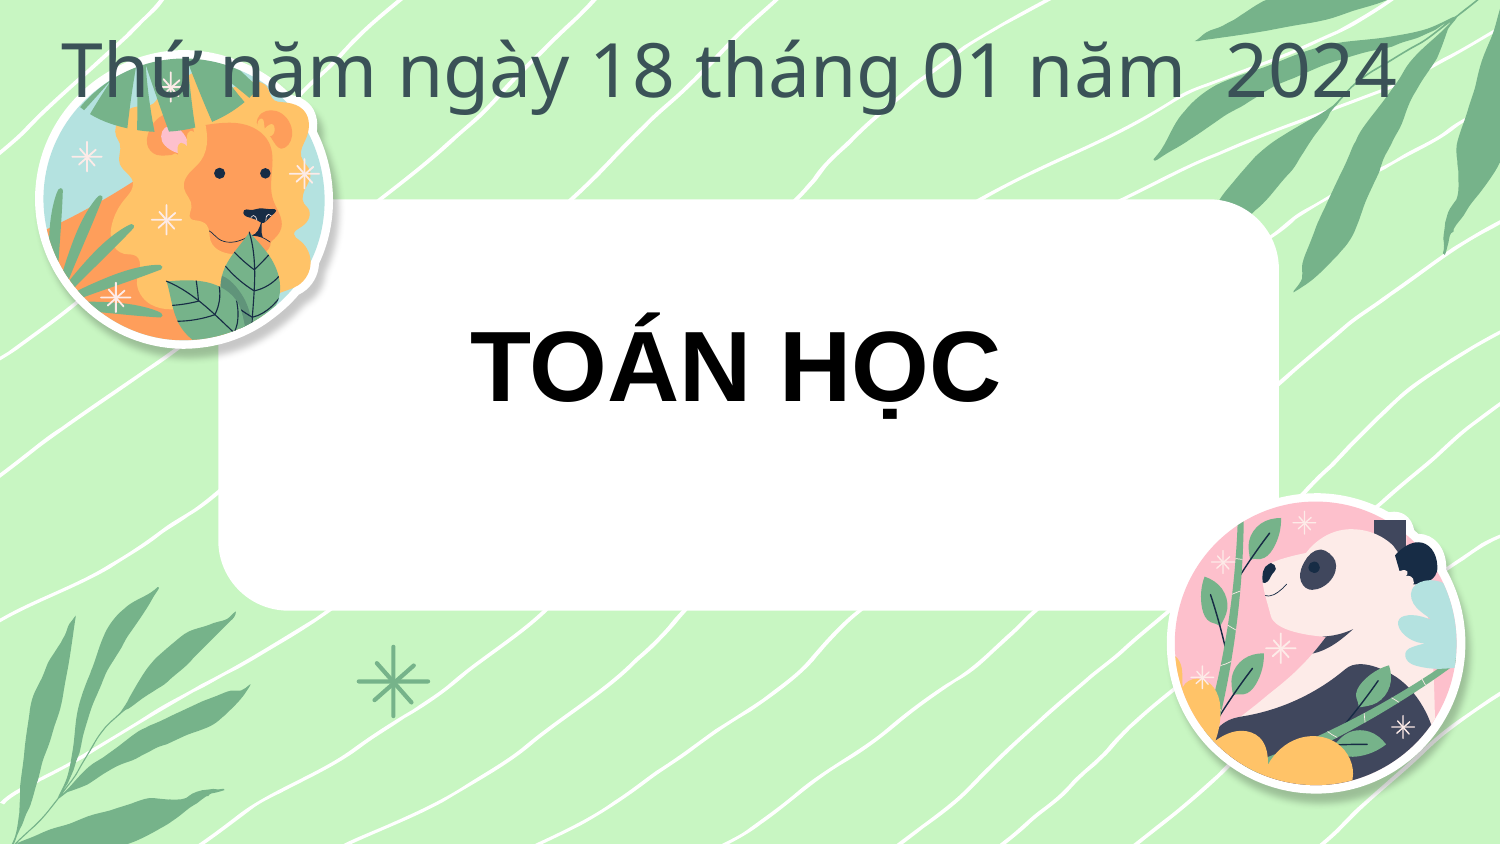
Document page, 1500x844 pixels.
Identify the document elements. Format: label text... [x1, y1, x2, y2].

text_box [356, 644, 431, 719]
text_box [218, 429, 1279, 611]
text_box TOÁN HỌC [121, 233, 1379, 429]
text_box Thứ năm ngày 18 tháng 01 năm 2024 [46, 14, 1500, 120]
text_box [1166, 492, 1466, 794]
text_box [342, 199, 1269, 233]
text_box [34, 49, 334, 349]
